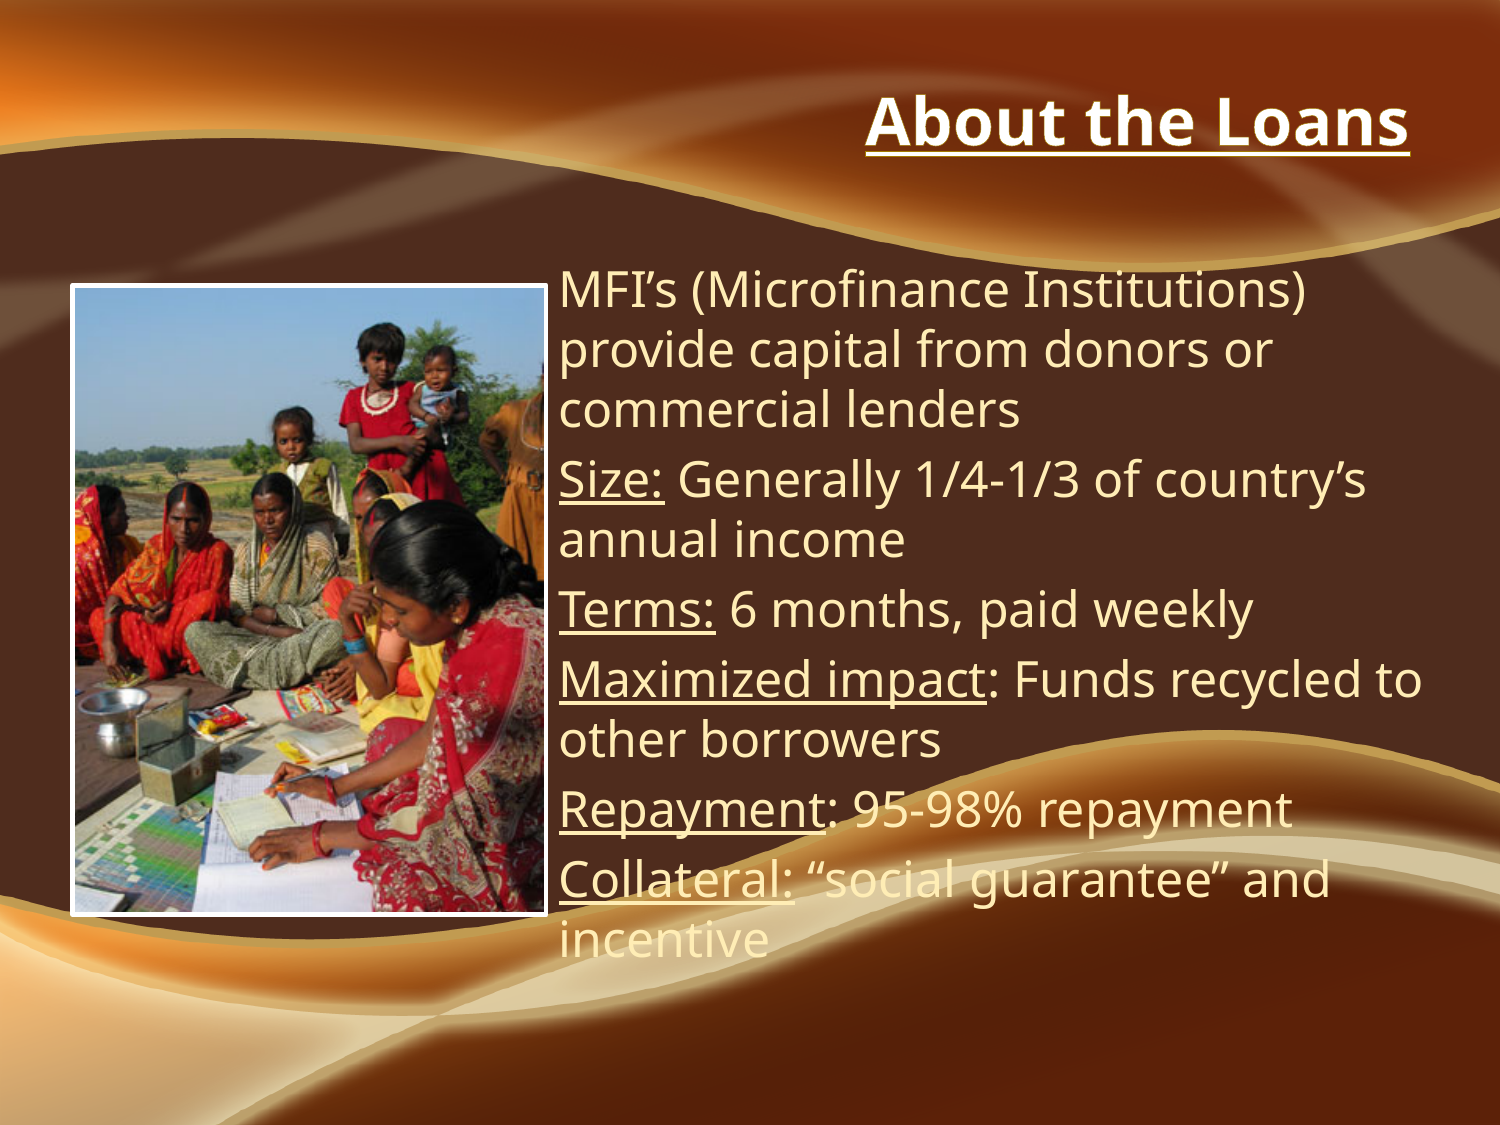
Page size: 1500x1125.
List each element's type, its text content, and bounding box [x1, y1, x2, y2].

list MFI’s (Microfinance Institutions) provide capital from donors or commercial lenders Size: Generally 1/4-1/3 of country’s annual income Terms: 6 months, paid weekly Maximized impact: Funds recycled to other borrowers Repayment: 95-98% repayment Collateral: “social guarantee” and incentive [543, 249, 1463, 1025]
title About the Loans [125, 24, 1425, 213]
picture [0, 0, 1500, 1125]
